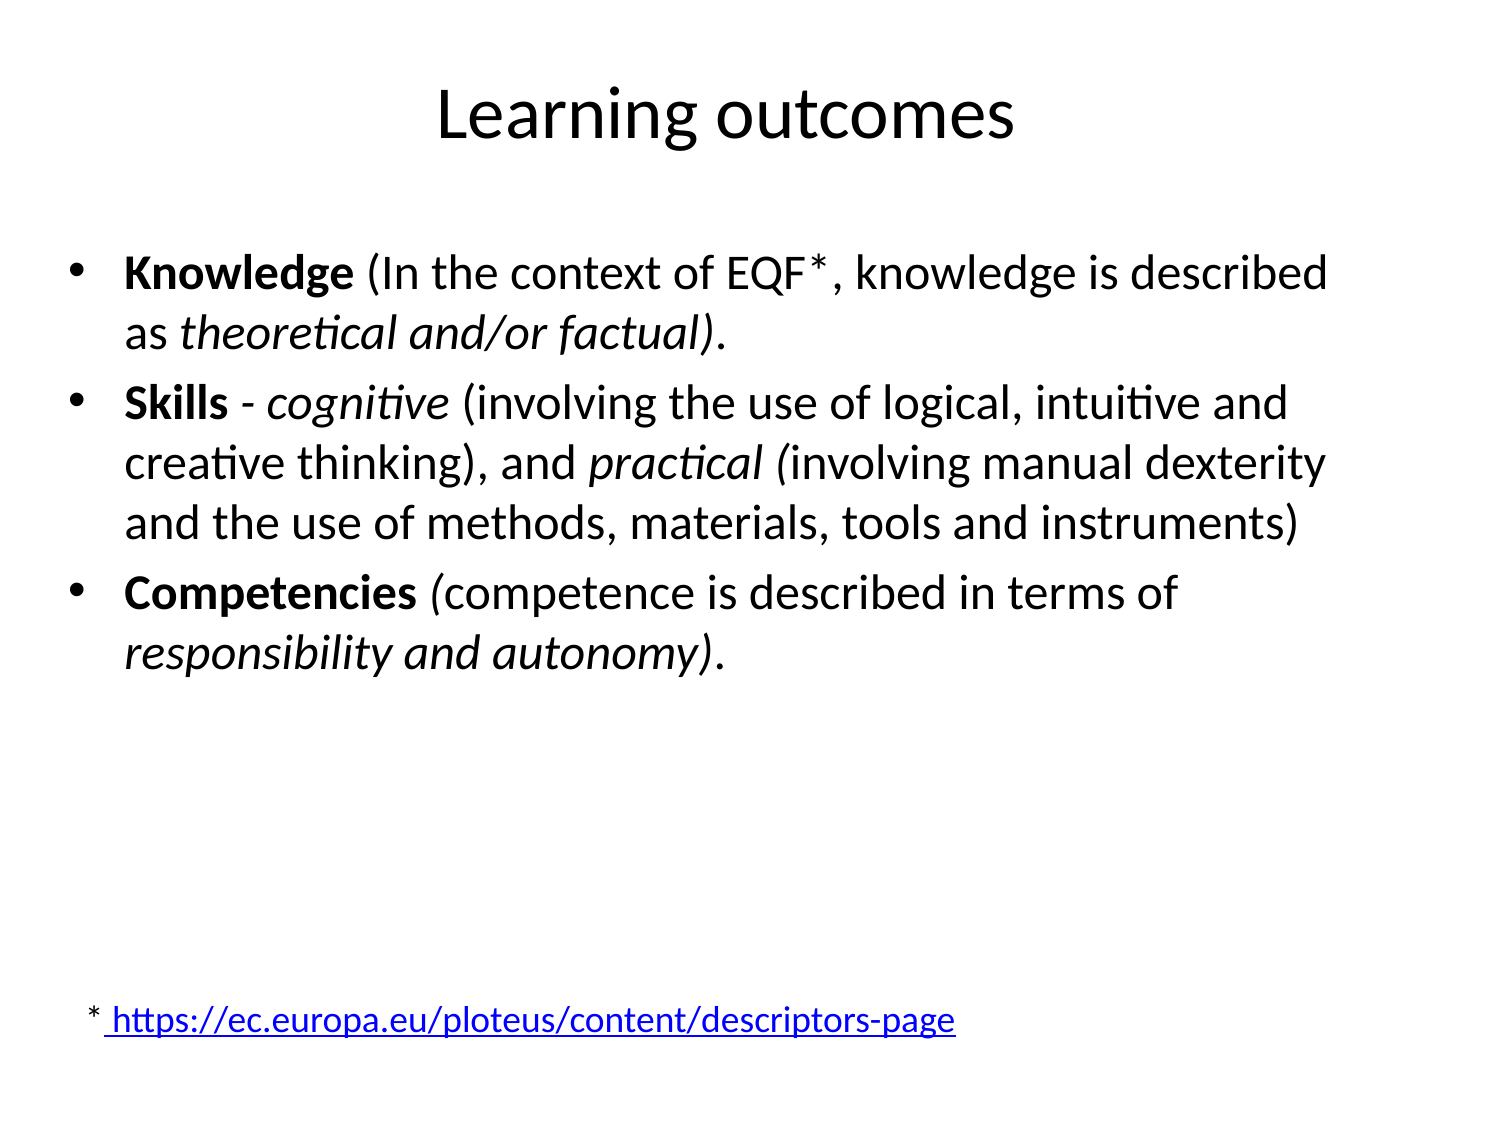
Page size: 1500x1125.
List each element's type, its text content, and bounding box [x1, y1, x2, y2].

title Learning outcomes [112, 30, 1341, 186]
text_box * https://ec.europa.eu/ploteus/content/descriptors-page [70, 987, 972, 1048]
list Knowledge (In the context of EQF*, knowledge is described as theoretical and/or factual). Skills - cognitive (involving the use of logical, intuitive and creative thinking), and practical (involving manual dexterity and the use of methods, materials, tools and instruments) Competencies (competence is described in terms of responsibility and autonomy). [53, 231, 1388, 988]
